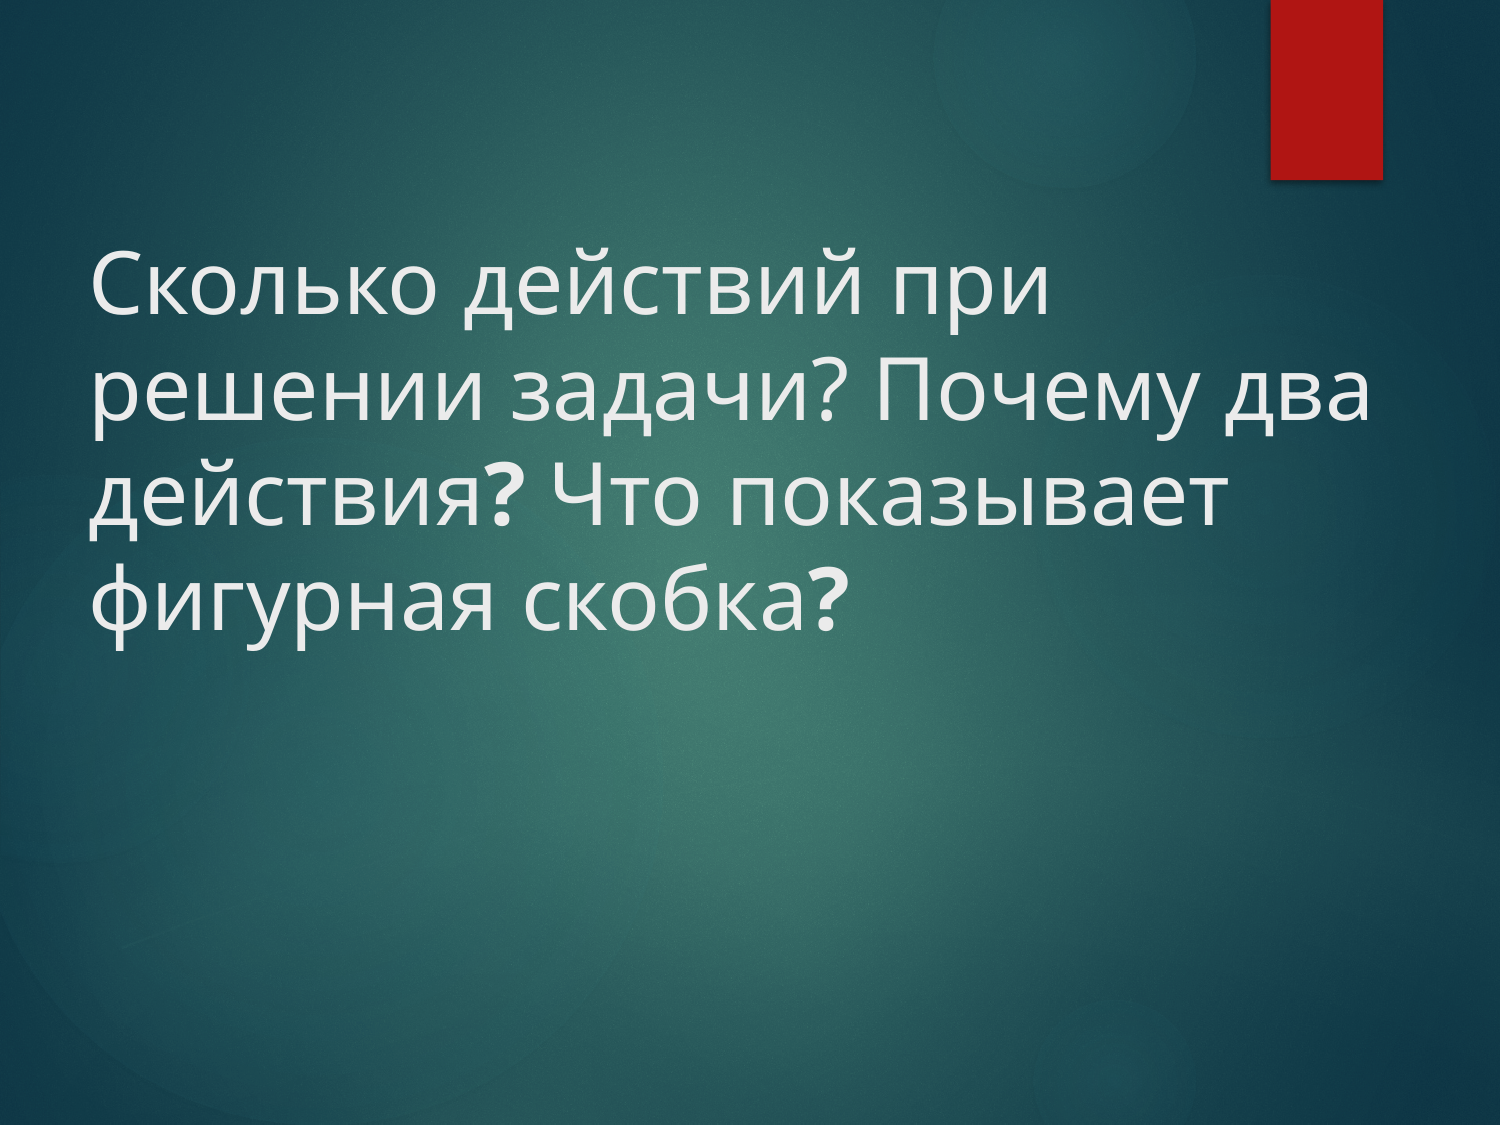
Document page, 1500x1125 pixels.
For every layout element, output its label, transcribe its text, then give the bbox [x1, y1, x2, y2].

title Сколько действий при решении задачи? Почему два действия? Что показывает фигурная скобка? [73, 219, 1424, 669]
